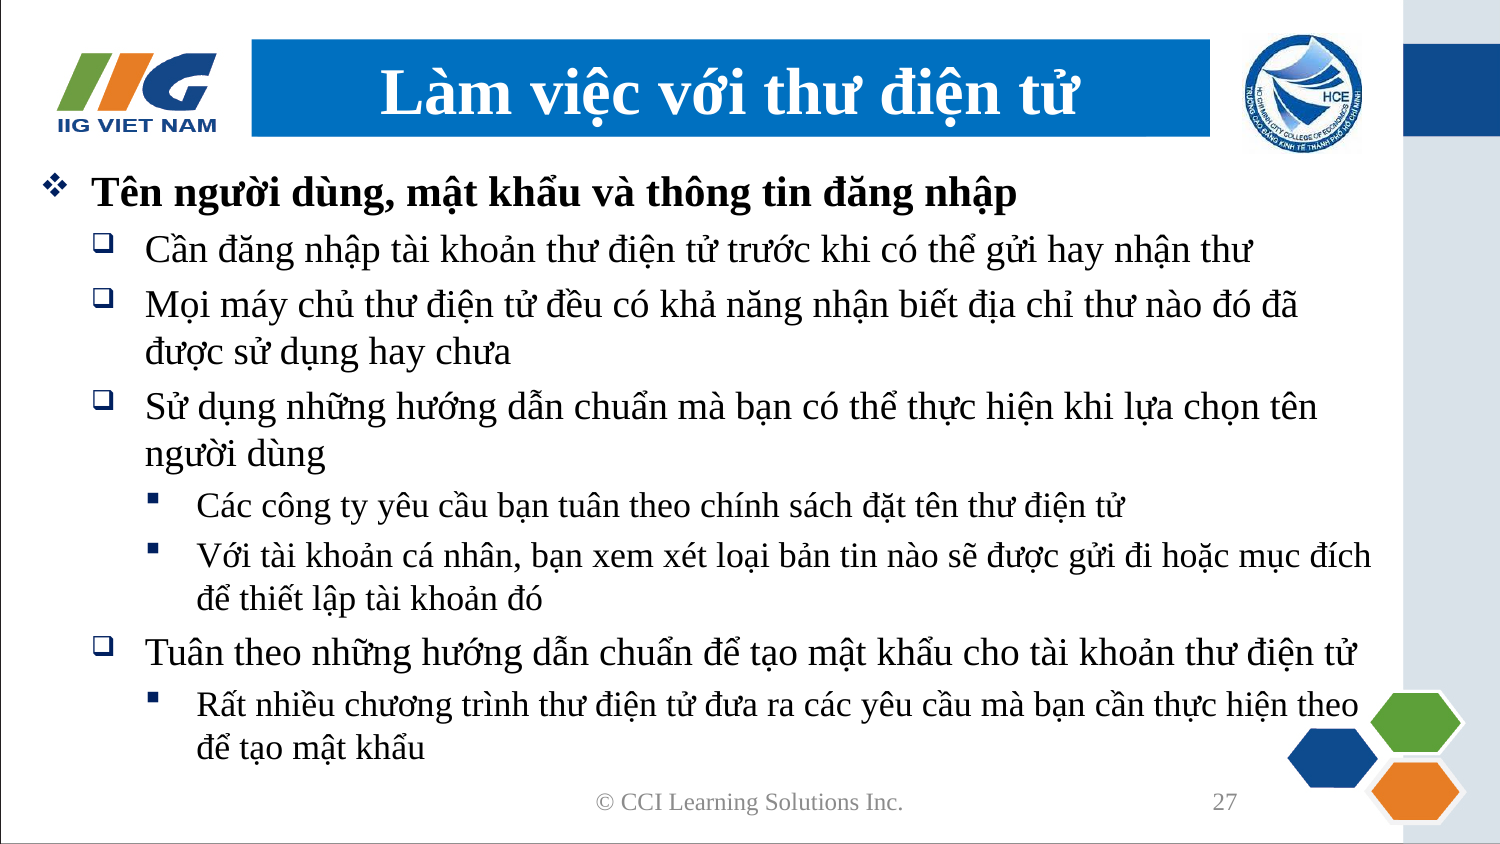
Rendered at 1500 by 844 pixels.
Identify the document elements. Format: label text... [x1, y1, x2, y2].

footer © CCI Learning Solutions Inc. [512, 778, 988, 823]
list Tên người dùng, mật khẩu và thông tin đăng nhập Cần đăng nhập tài khoản thư điện tử trước khi có thể gửi hay nhận thư Mọi máy chủ thư điện tử đều có khả năng nhận biết địa chỉ thư nào đó đã được sử dụng hay chưa Sử dụng những hướng dẫn chuẩn mà bạn có thể thực hiện khi lựa chọn tên người dùng Các công ty yêu cầu bạn tuân theo chính sách đặt tên thư điện tử Với tài khoản cá nhân, bạn xem xét loại bản tin nào sẽ được gửi đi hoặc mục đích để thiết lập tài khoản đó Tuân theo những hướng dẫn chuẩn để tạo mật khẩu cho tài khoản thư điện tử Rất nhiều chương trình thư điện tử đưa ra các yêu cầu mà bạn cần thực hiện theo để tạo mật khẩu [24, 156, 1400, 784]
picture [0, 0, 1500, 844]
slide_number 27 [1050, 778, 1400, 823]
title Làm việc với thư điện tử [251, 39, 1210, 137]
